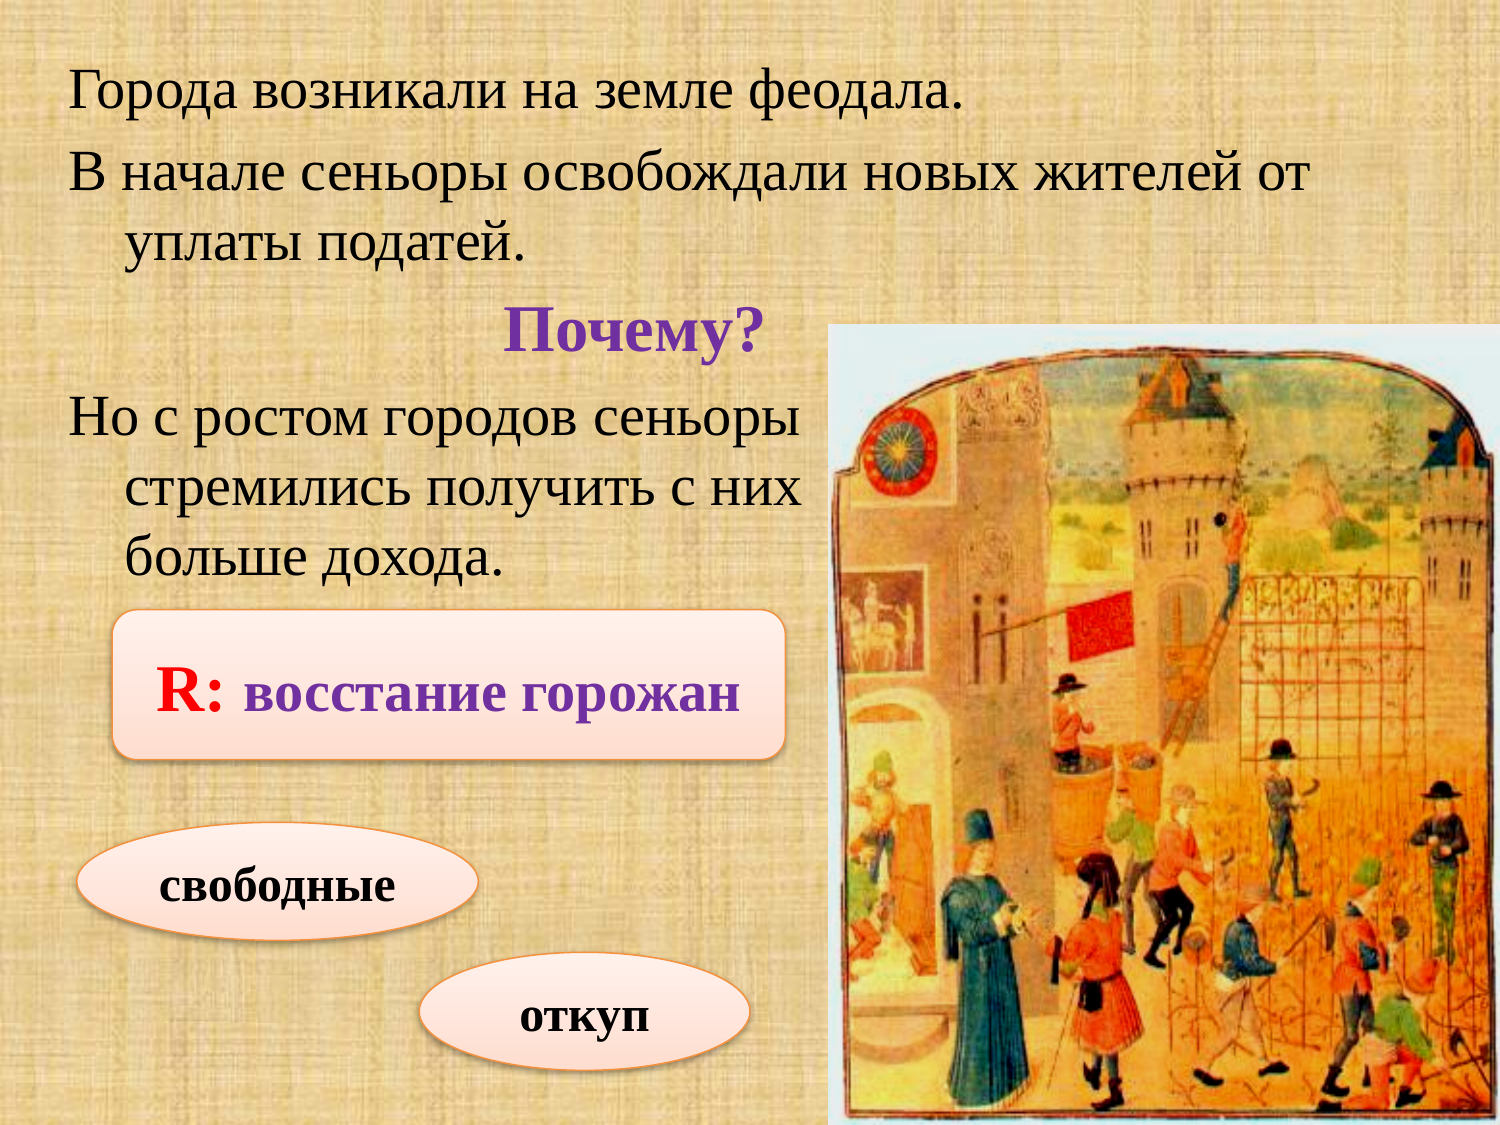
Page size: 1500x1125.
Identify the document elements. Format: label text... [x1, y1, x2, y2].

text_box откуп [418, 951, 751, 1072]
text_box свободные [75, 821, 480, 942]
list Города возникали на земле феодала. В начале сеньоры освобождали новых жителей от уплаты податей. Почему? Но с ростом городов сеньоры стремились получить с них больше дохода. [53, 42, 1500, 622]
text_box R: восстание горожан [111, 608, 787, 761]
picture [0, 0, 1500, 1125]
